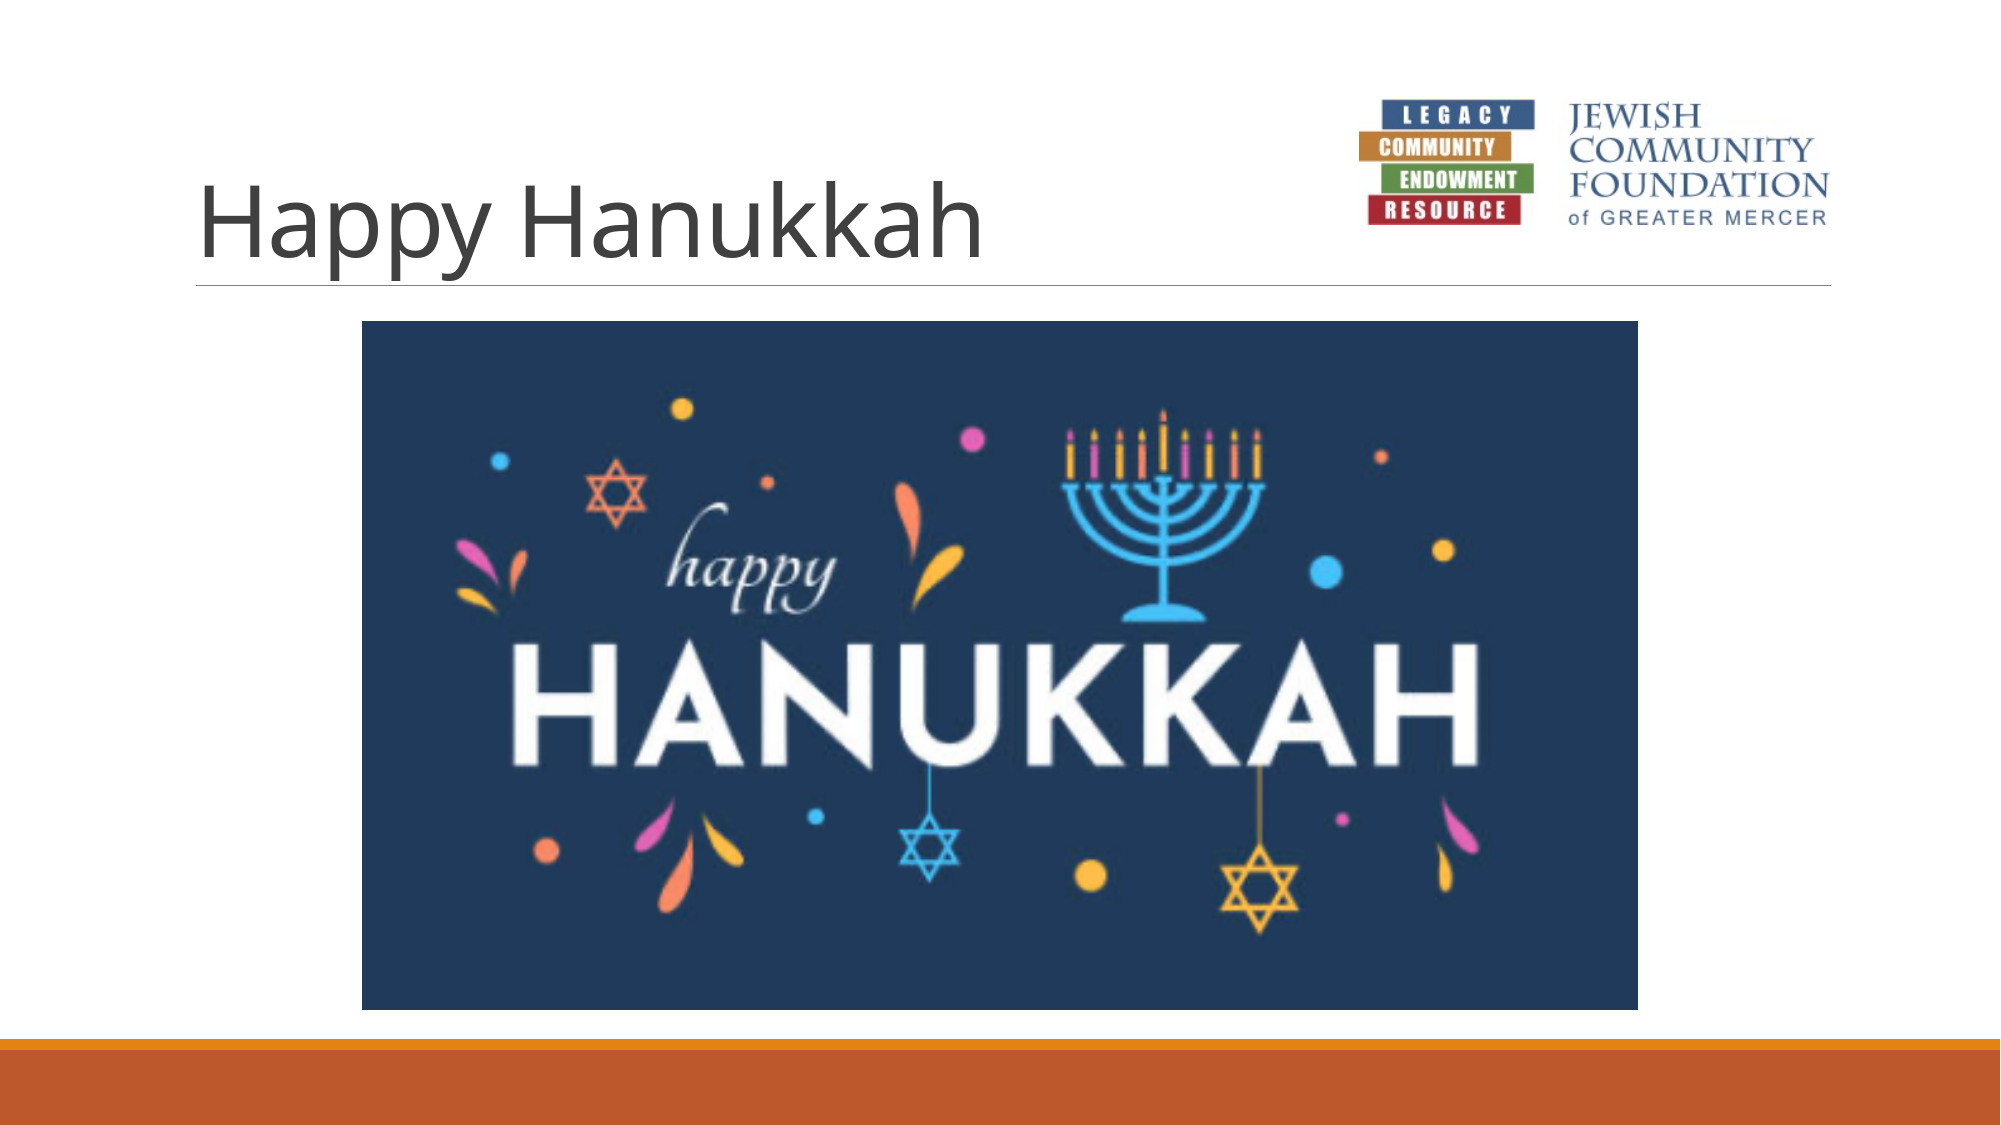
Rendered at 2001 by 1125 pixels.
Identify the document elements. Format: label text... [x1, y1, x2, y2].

title Happy Hanukkah [180, 47, 1830, 285]
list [361, 320, 1639, 1011]
picture [1359, 99, 1830, 226]
